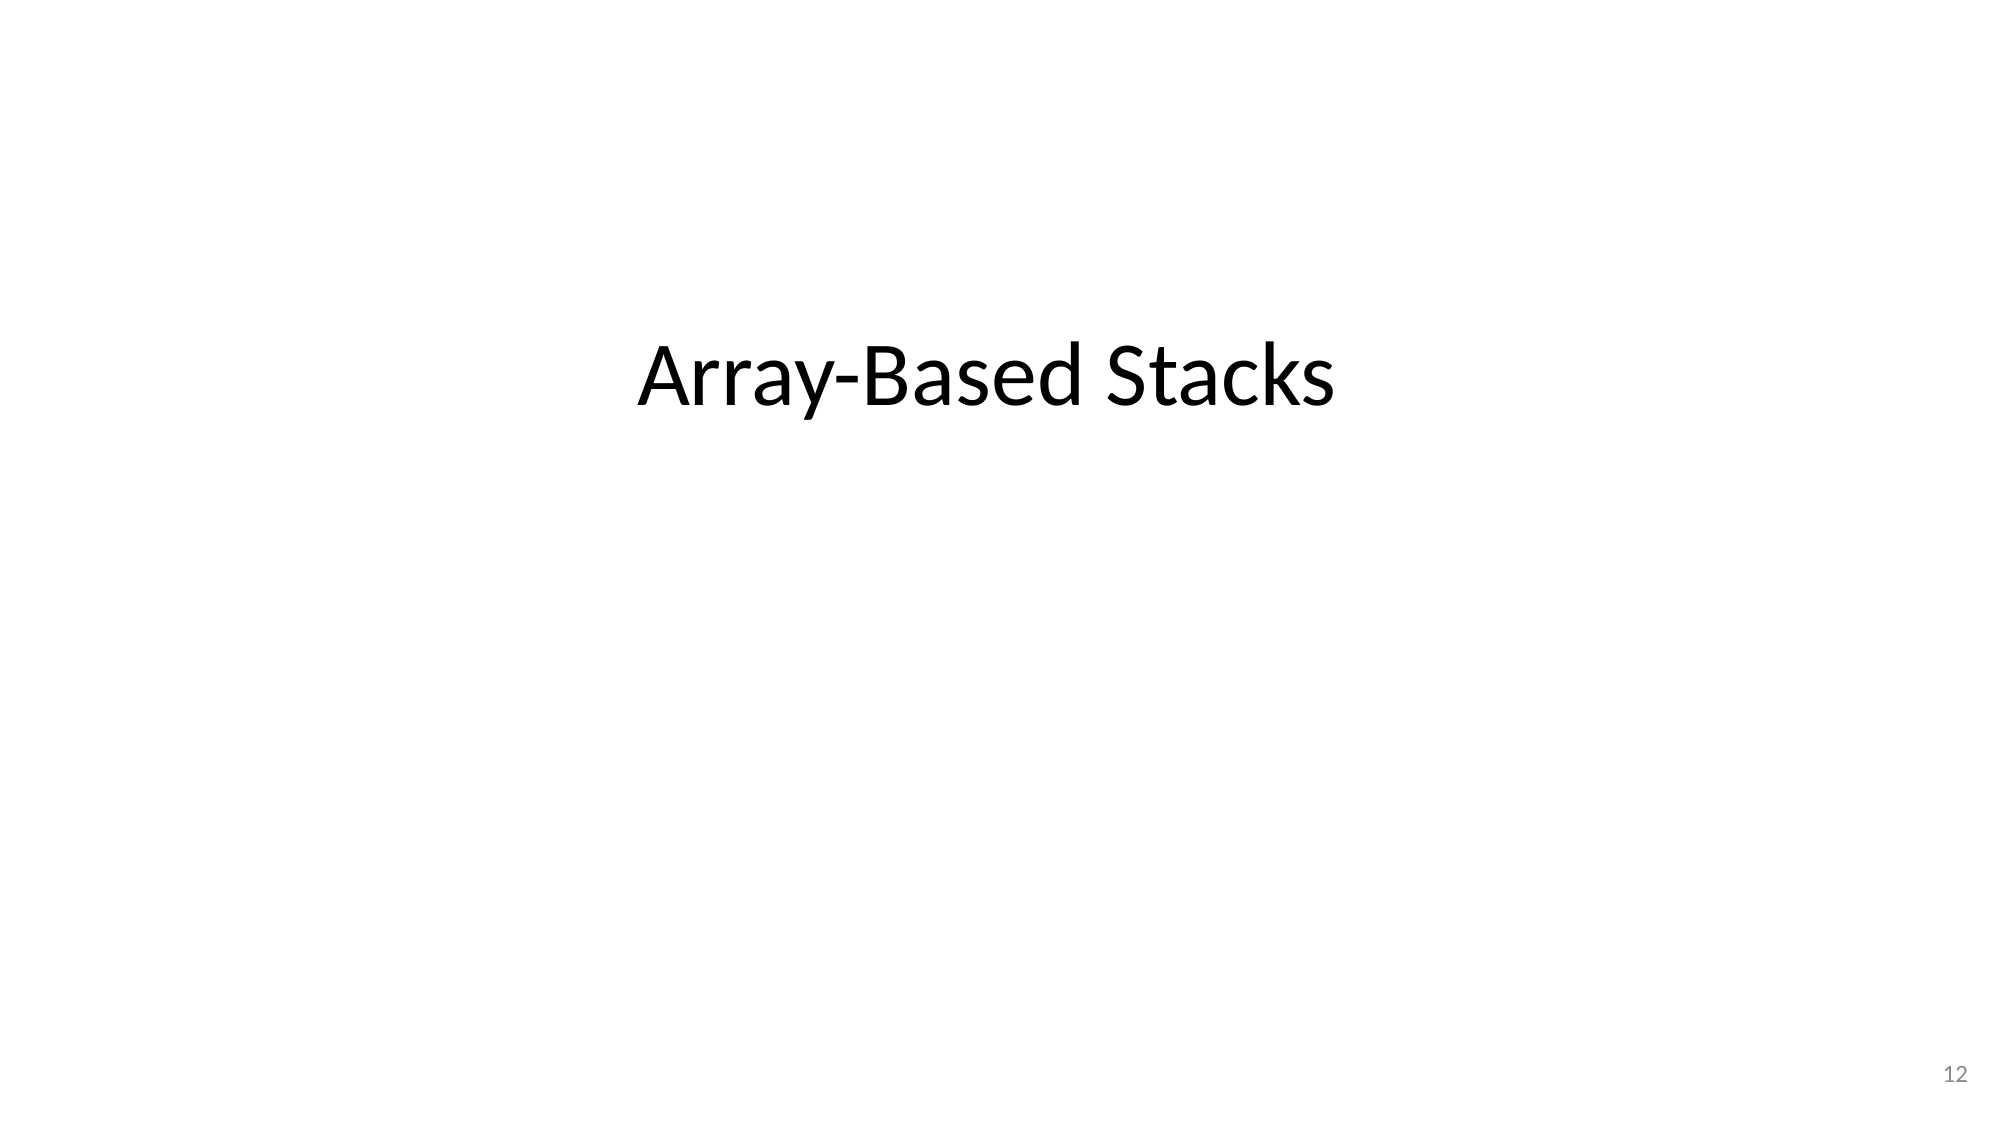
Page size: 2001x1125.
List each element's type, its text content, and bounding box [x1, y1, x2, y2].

title Array-Based Stacks [312, 275, 1663, 463]
slide_number 12 [1516, 1042, 1984, 1103]
